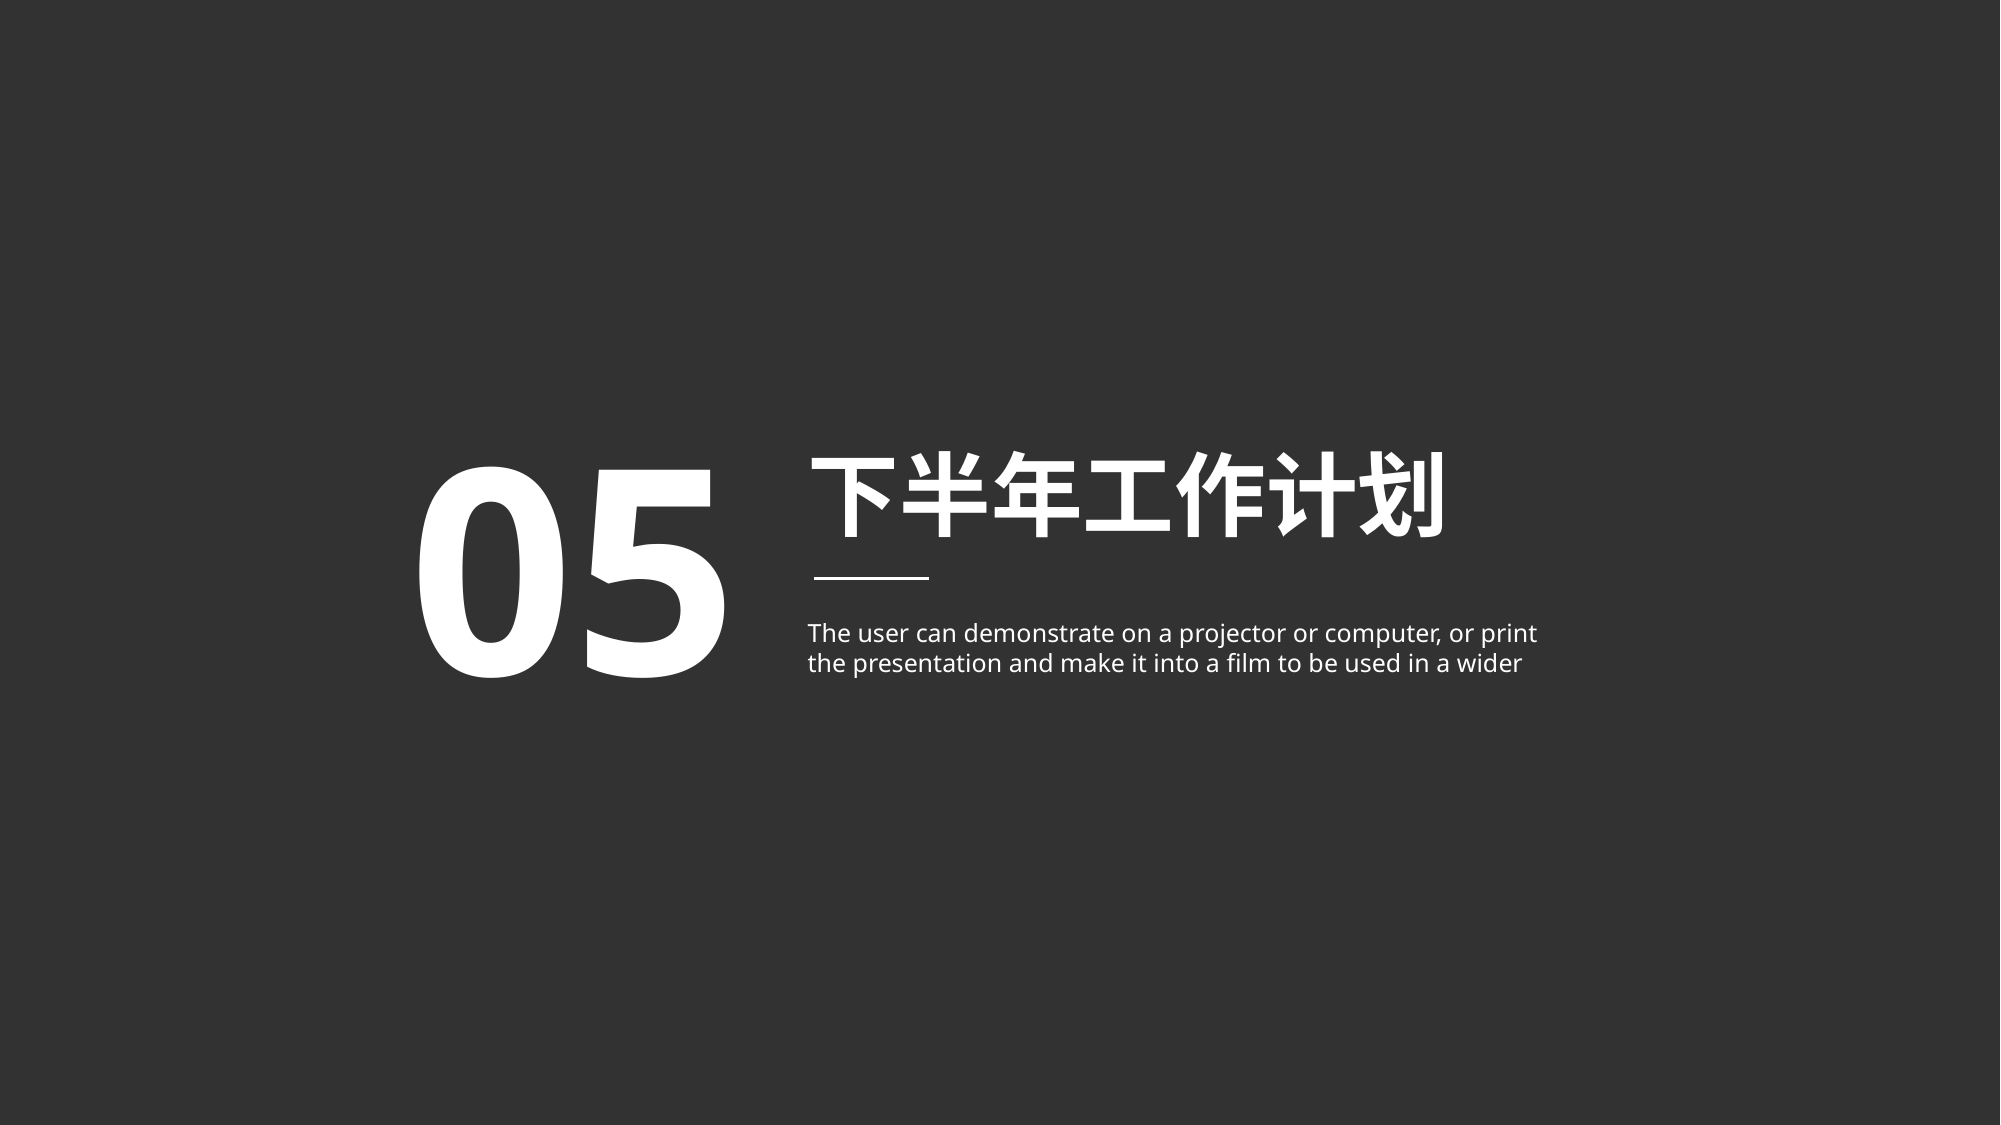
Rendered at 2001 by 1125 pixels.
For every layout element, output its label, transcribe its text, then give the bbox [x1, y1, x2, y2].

text_box 05 [394, 380, 753, 741]
text_box [0, 0, 2000, 1125]
text_box The user can demonstrate on a projector or computer, or print the presentation and make it into a film to be used in a wider [792, 609, 1585, 685]
text_box 下半年工作计划 [792, 430, 1465, 556]
